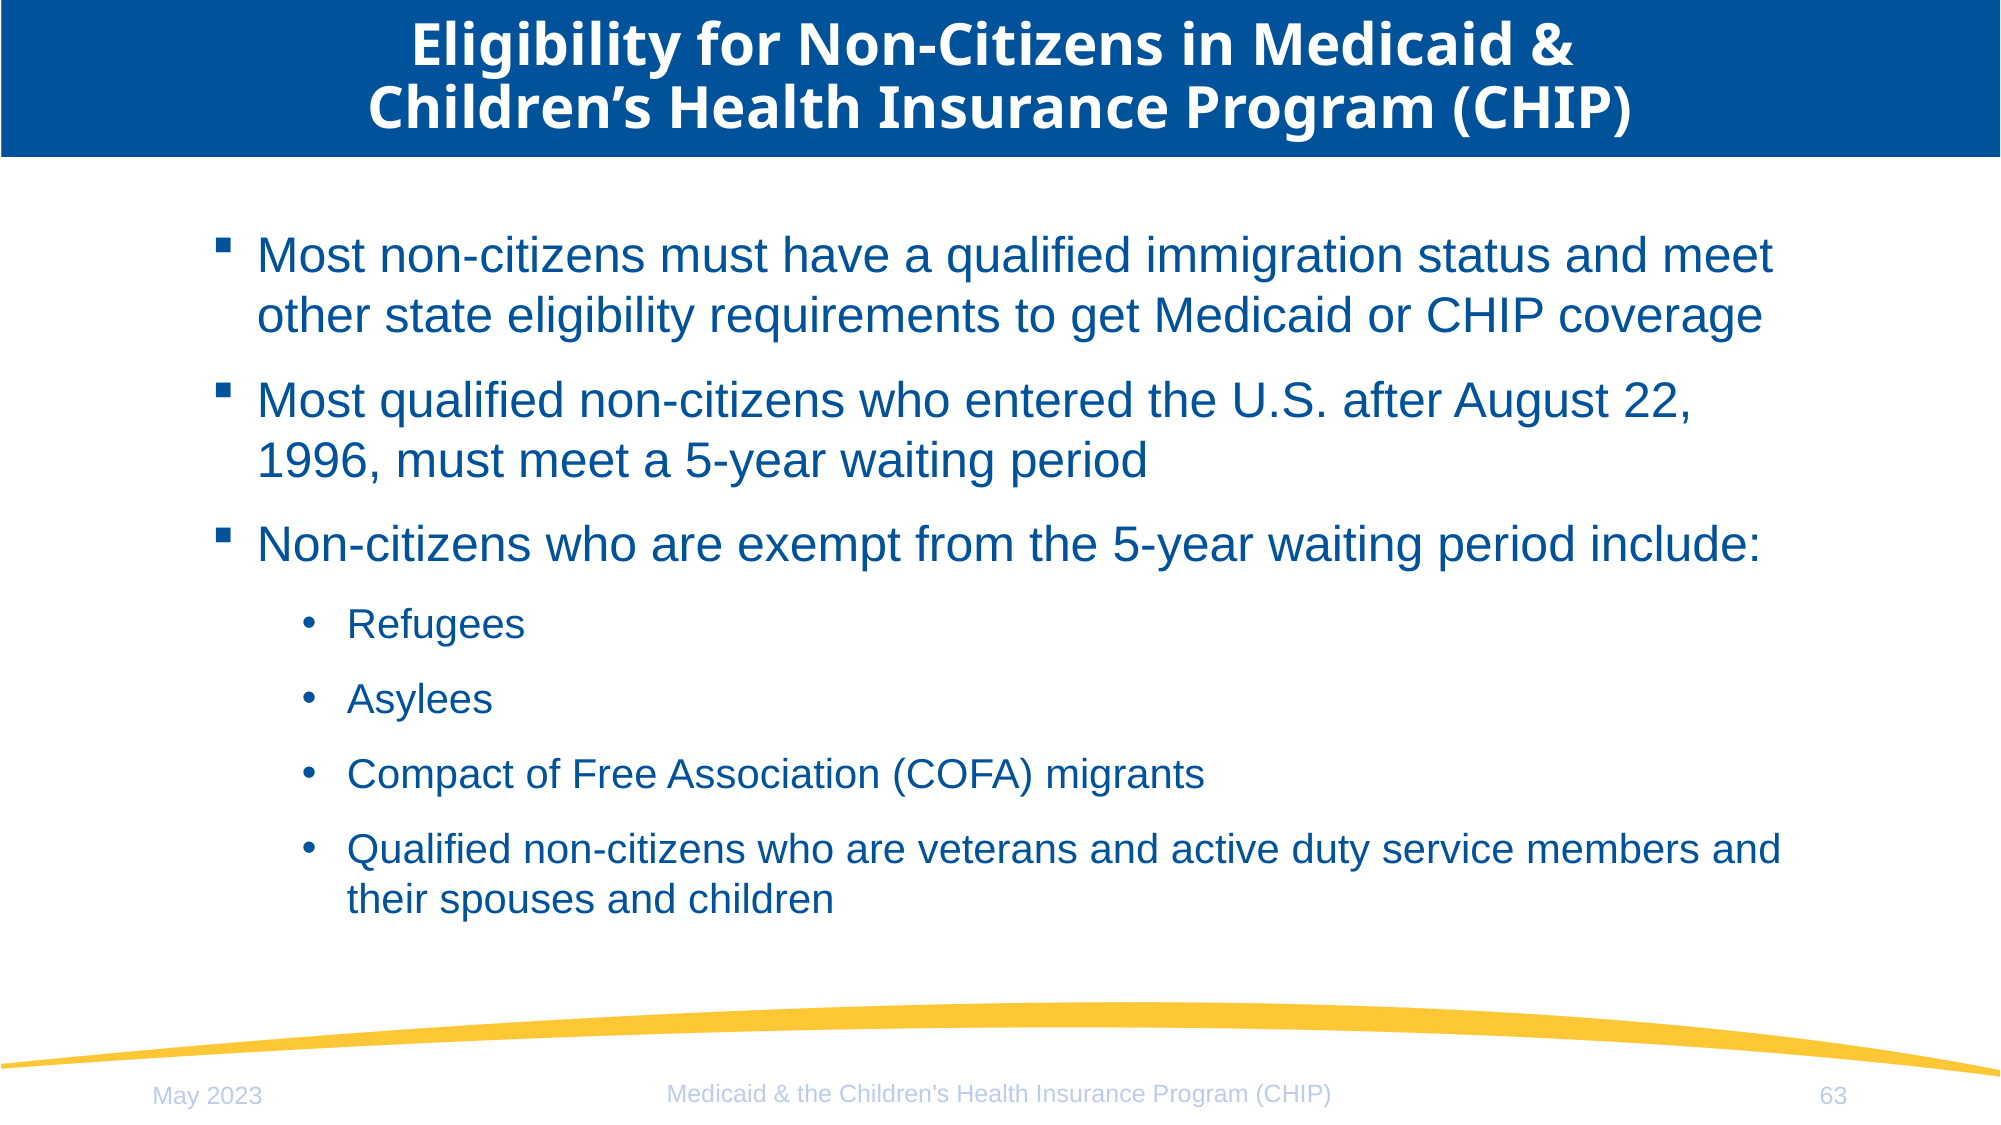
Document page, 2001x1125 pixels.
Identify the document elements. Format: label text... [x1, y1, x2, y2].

footer Medicaid & the Children's Health Insurance Program (CHIP) [624, 1062, 1375, 1123]
title Eligibility for Non-Citizens in Medicaid & Children’s Health Insurance Program (CHIP) [0, 0, 2000, 156]
list Most non-citizens must have a qualified immigration status and meet other state eligibility requirements to get Medicaid or CHIP coverage Most qualified non-citizens who entered the U.S. after August 22, 1996, must meet a 5-year waiting period Non-citizens who are exempt from the 5-year waiting period include: Refugees Asylees Compact of Free Association (COFA) migrants Qualified non-citizens who are veterans and active duty service members and their spouses and children [196, 214, 1804, 981]
slide_number 63 [1412, 1065, 1863, 1125]
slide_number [137, 1065, 588, 1125]
picture [0, 0, 2001, 1125]
